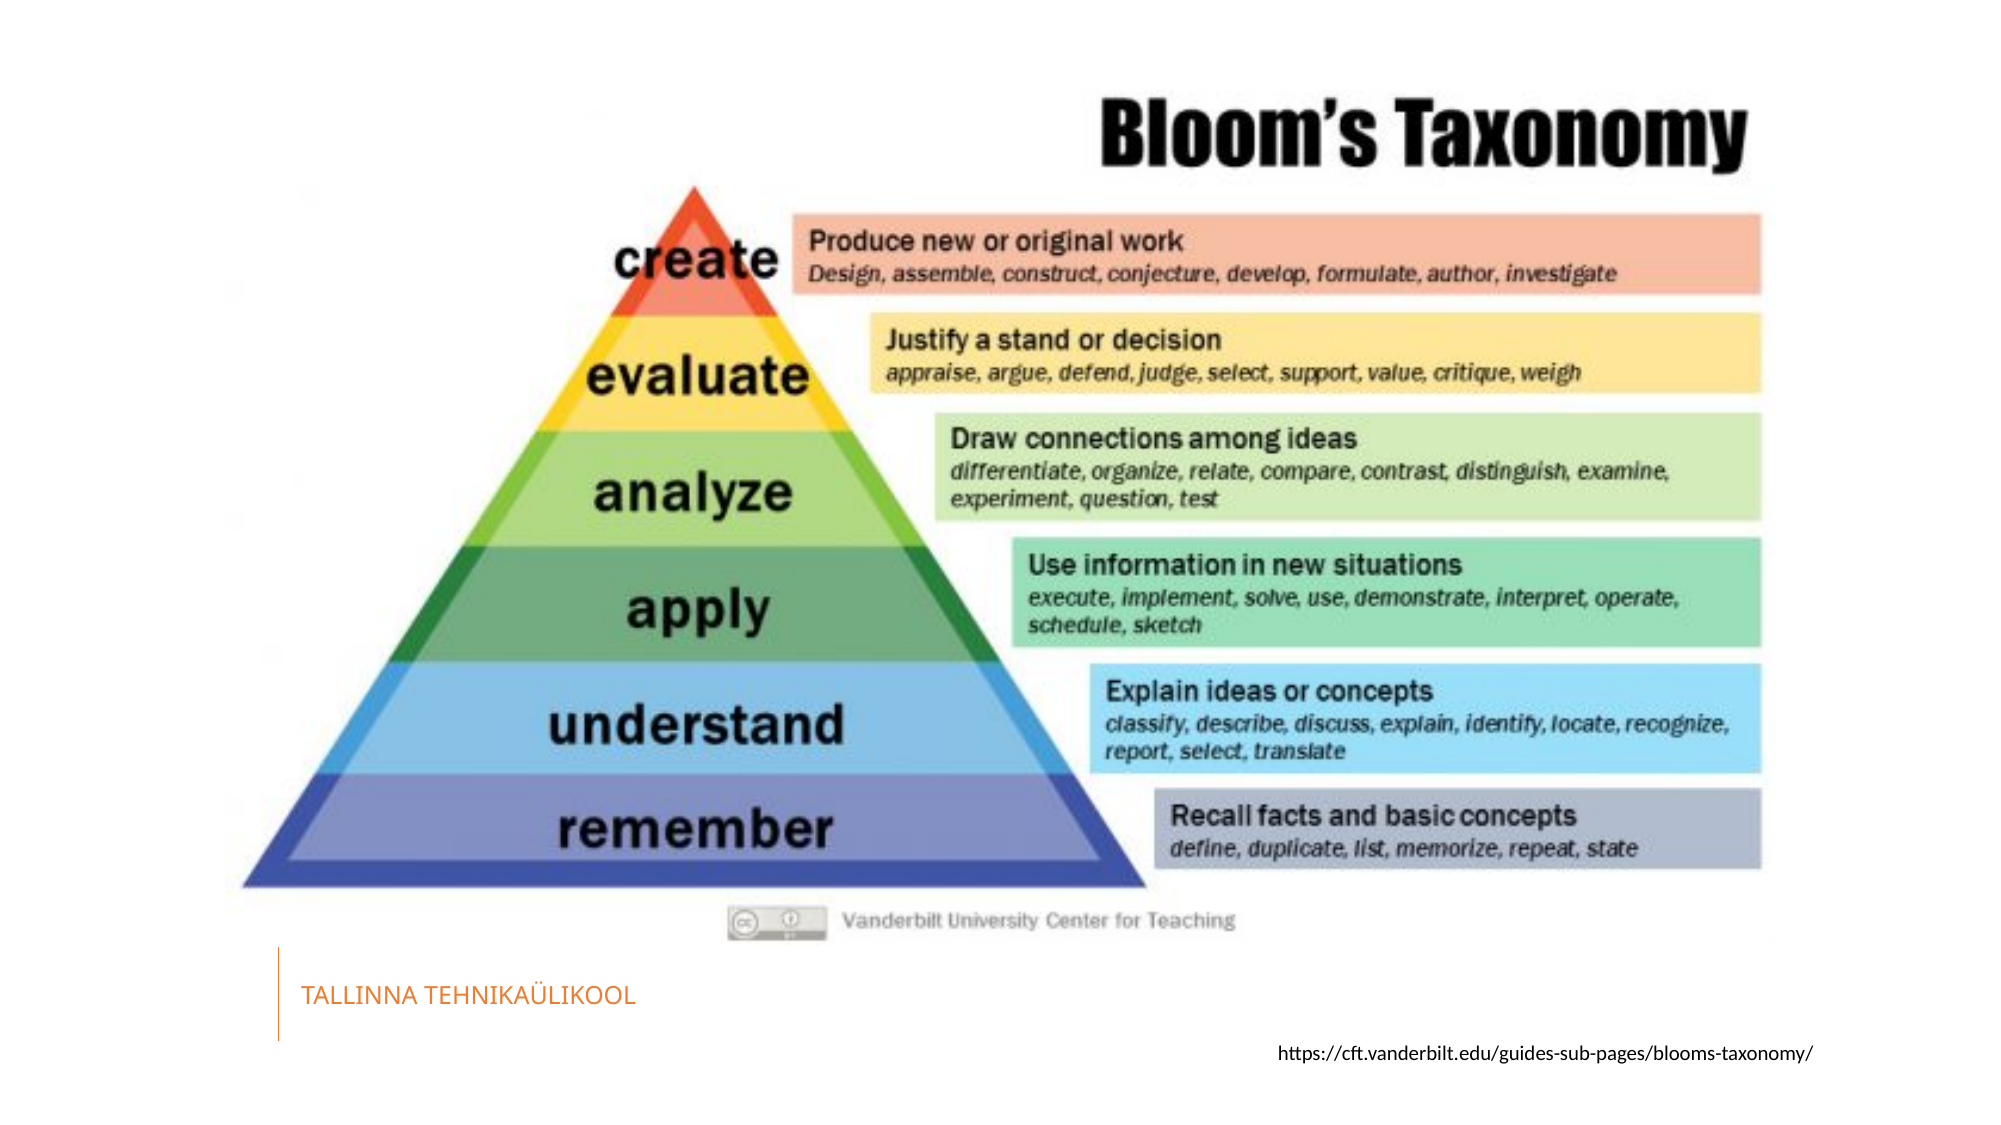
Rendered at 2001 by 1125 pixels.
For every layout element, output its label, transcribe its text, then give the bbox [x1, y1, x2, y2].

text_box https://cft.vanderbilt.edu/guides-sub-pages/blooms-taxonomy/ [1263, 1032, 1829, 1072]
picture [225, 72, 1775, 946]
